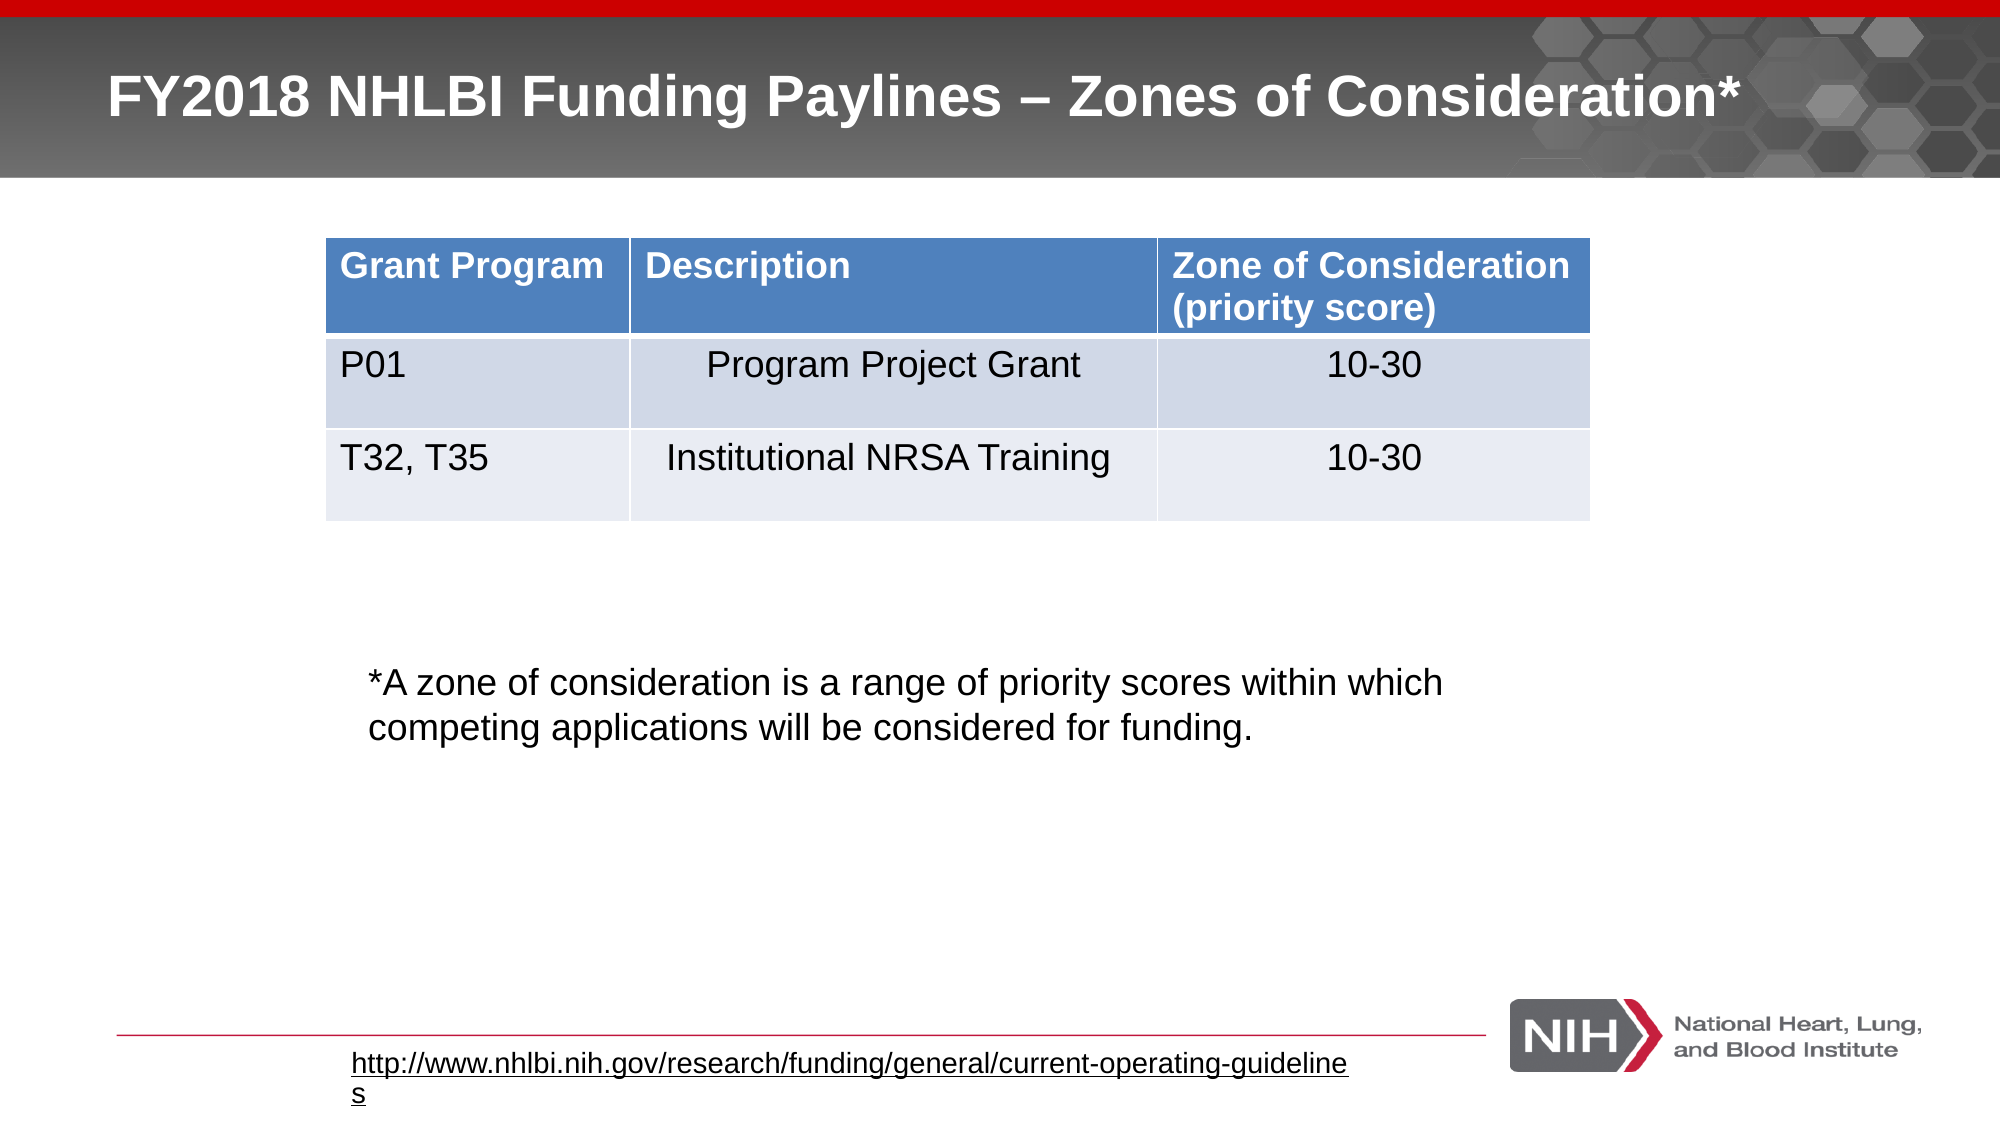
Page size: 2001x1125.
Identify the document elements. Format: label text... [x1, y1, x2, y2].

table_cell Institutional NRSA Training [631, 430, 1157, 521]
table_cell T32, T35 [326, 430, 629, 521]
title FY2018 NHLBI Funding Paylines – Zones of Consideration* [91, 23, 1907, 163]
table_header Zone of Consideration (priority score) [1158, 238, 1590, 333]
table_cell 10-30 [1158, 430, 1590, 521]
picture [0, 18, 2000, 178]
table_header Description [631, 238, 1157, 333]
table_header Grant Program [326, 238, 629, 333]
table_cell P01 [326, 339, 629, 428]
picture [1510, 999, 1921, 1072]
text_box http://www.nhlbi.nih.gov/research/funding/general/current-operating-guidelines [336, 1037, 1366, 1123]
table_cell Program Project Grant [631, 339, 1157, 428]
table_cell 10-30 [1158, 339, 1590, 428]
text_box *A zone of consideration is a range of priority scores within which competing applications will be considered for funding. [353, 650, 1586, 755]
